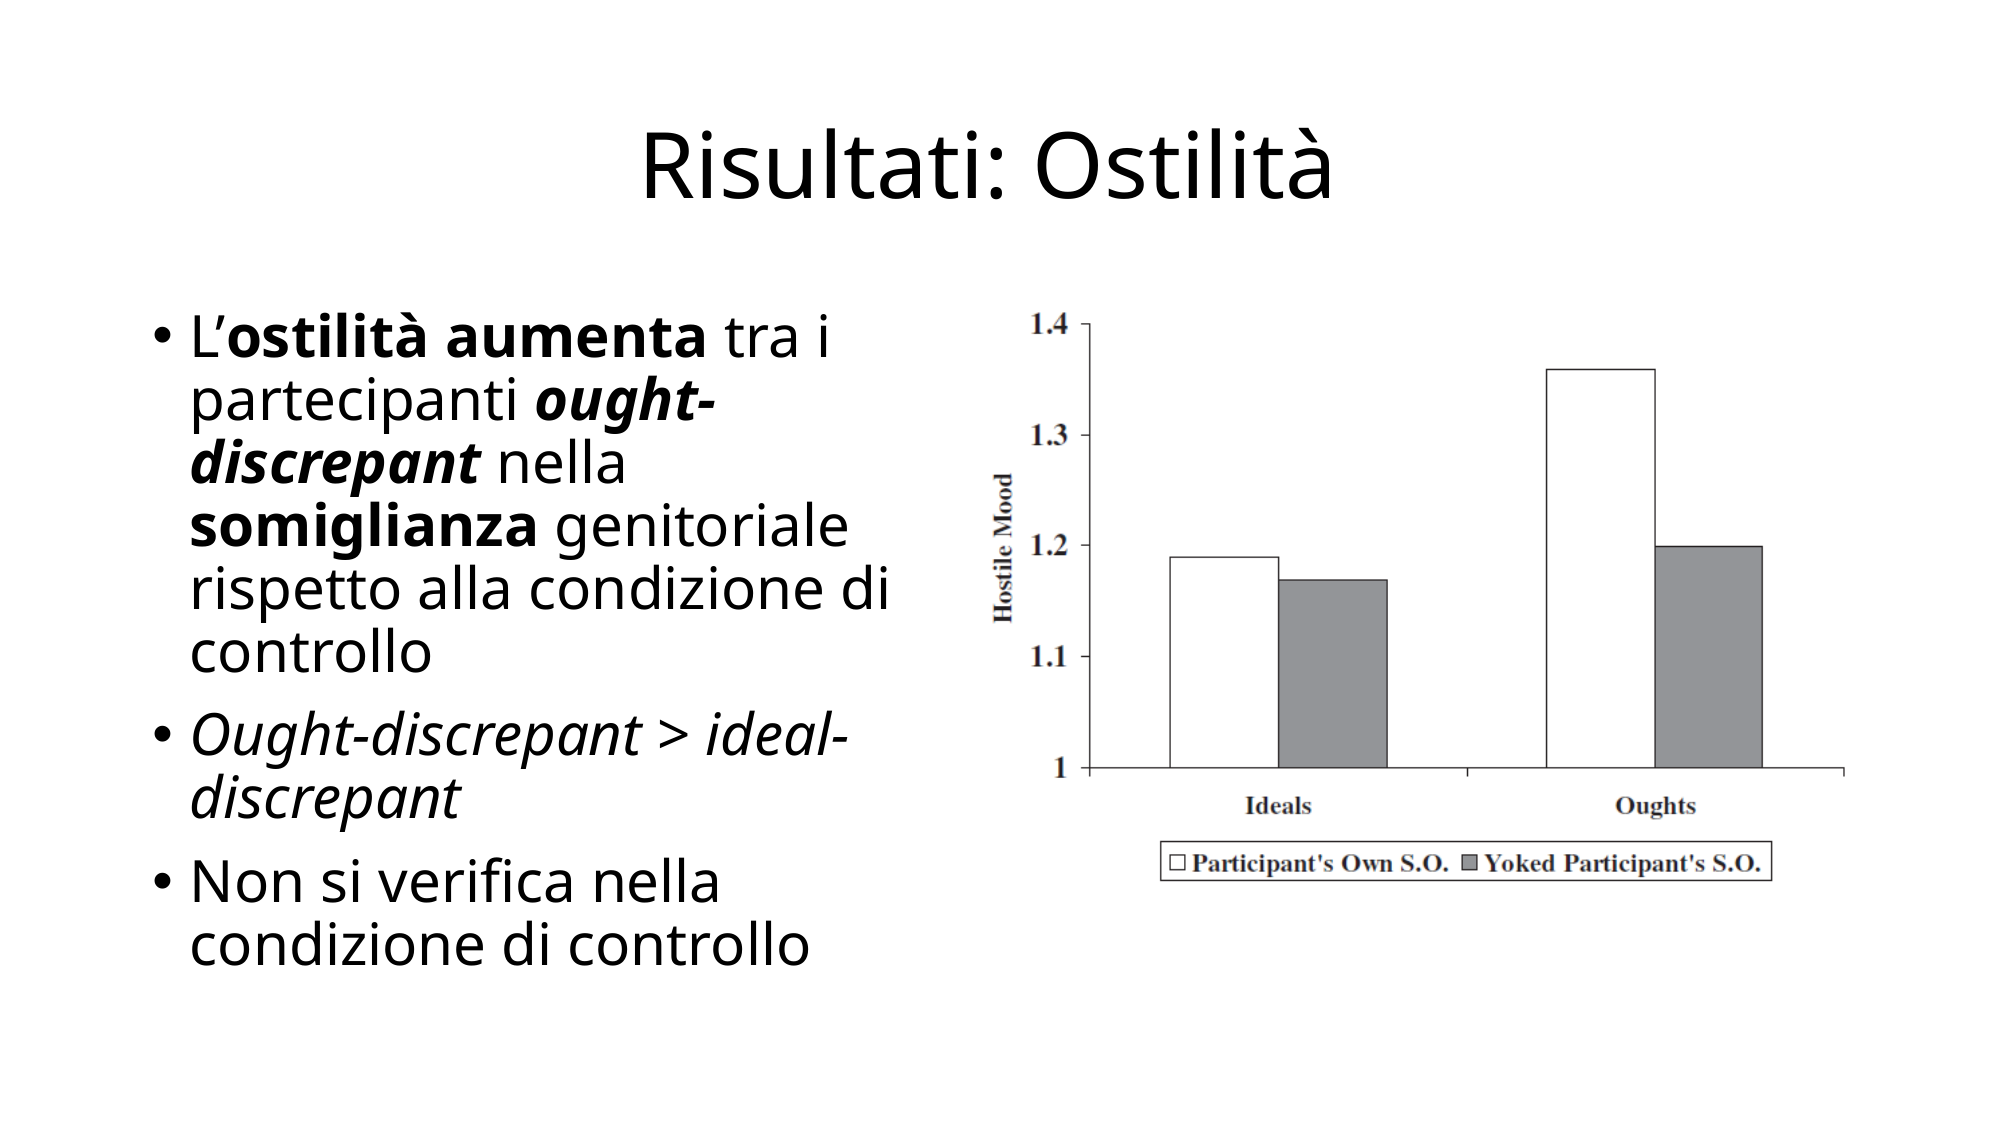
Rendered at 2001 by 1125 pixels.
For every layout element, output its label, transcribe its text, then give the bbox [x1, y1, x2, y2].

picture [973, 299, 1863, 892]
list L’ostilità aumenta tra i partecipanti ought-discrepant nella somiglianza genitoriale rispetto alla condizione di controllo Ought-discrepant > ideal-discrepant Non si verifica nella condizione di controllo [137, 299, 999, 1014]
title Risultati: Ostilità [137, 59, 1863, 278]
